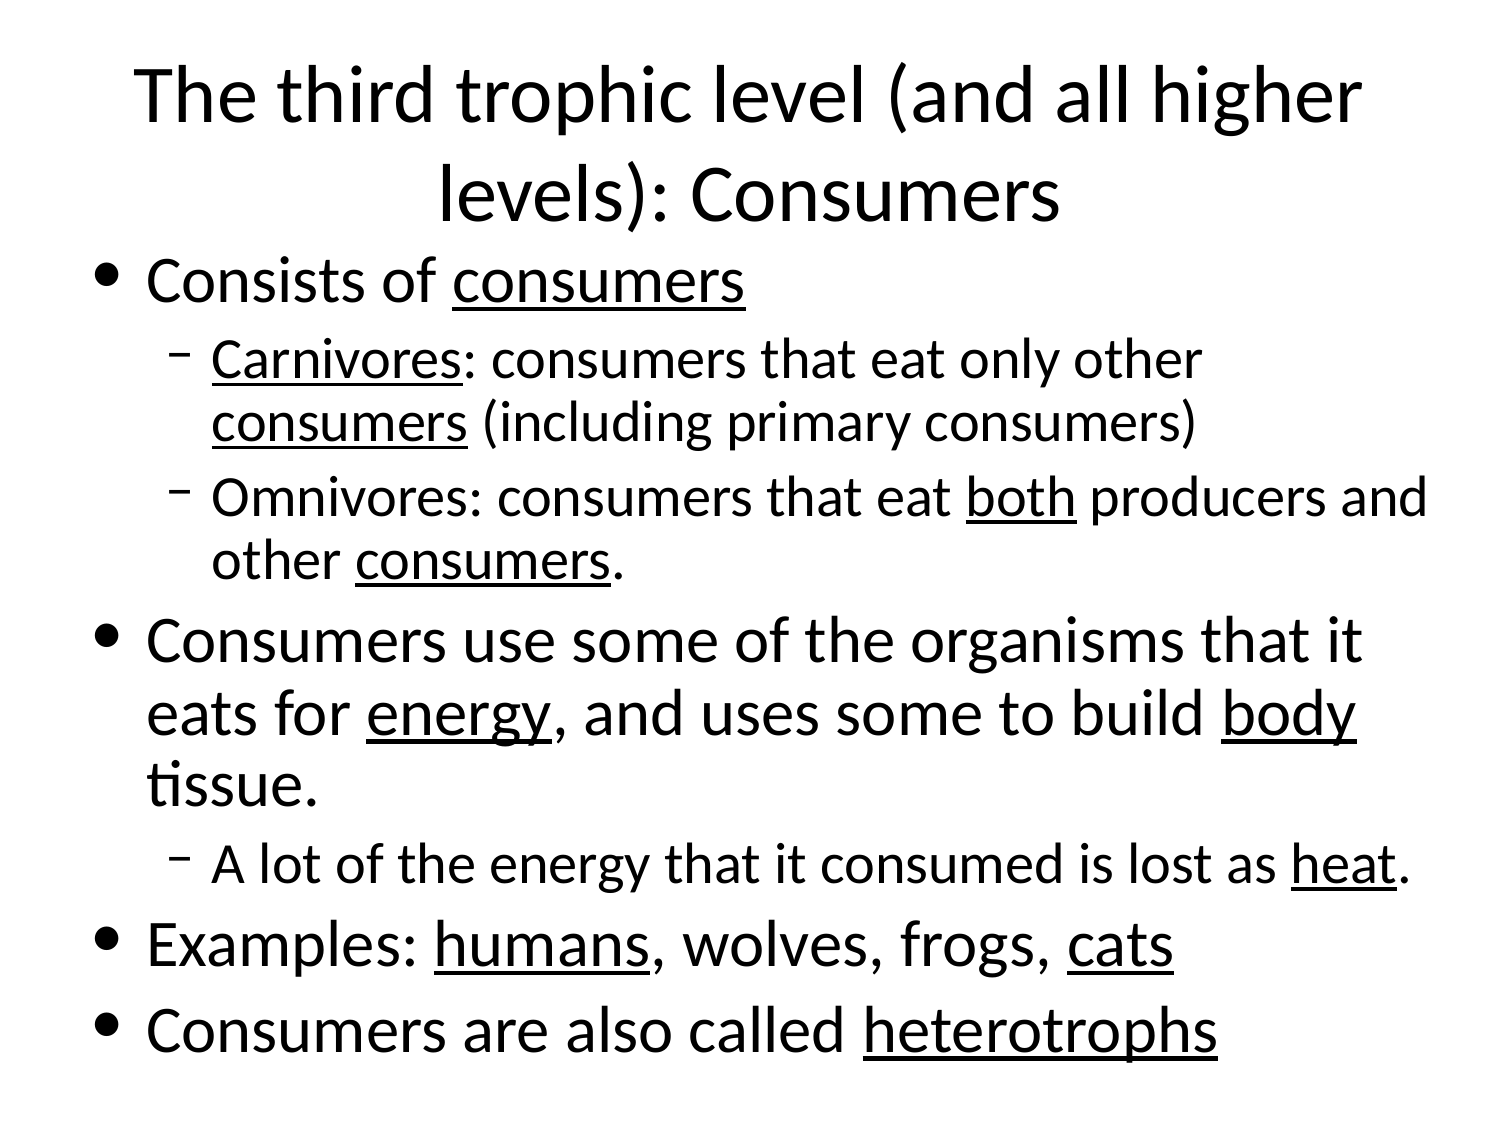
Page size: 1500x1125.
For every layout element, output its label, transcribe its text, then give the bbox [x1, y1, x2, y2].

title The third trophic level (and all higher levels): Consumers [75, 45, 1425, 233]
list Consists of consumers Carnivores: consumers that eat only other consumers (including primary consumers) Omnivores: consumers that eat both producers and other consumers. Consumers use some of the organisms that it eats for energy, and uses some to build body tissue. A lot of the energy that it consumed is lost as heat. Examples: humans, wolves, frogs, cats Consumers are also called heterotrophs [75, 237, 1463, 1100]
